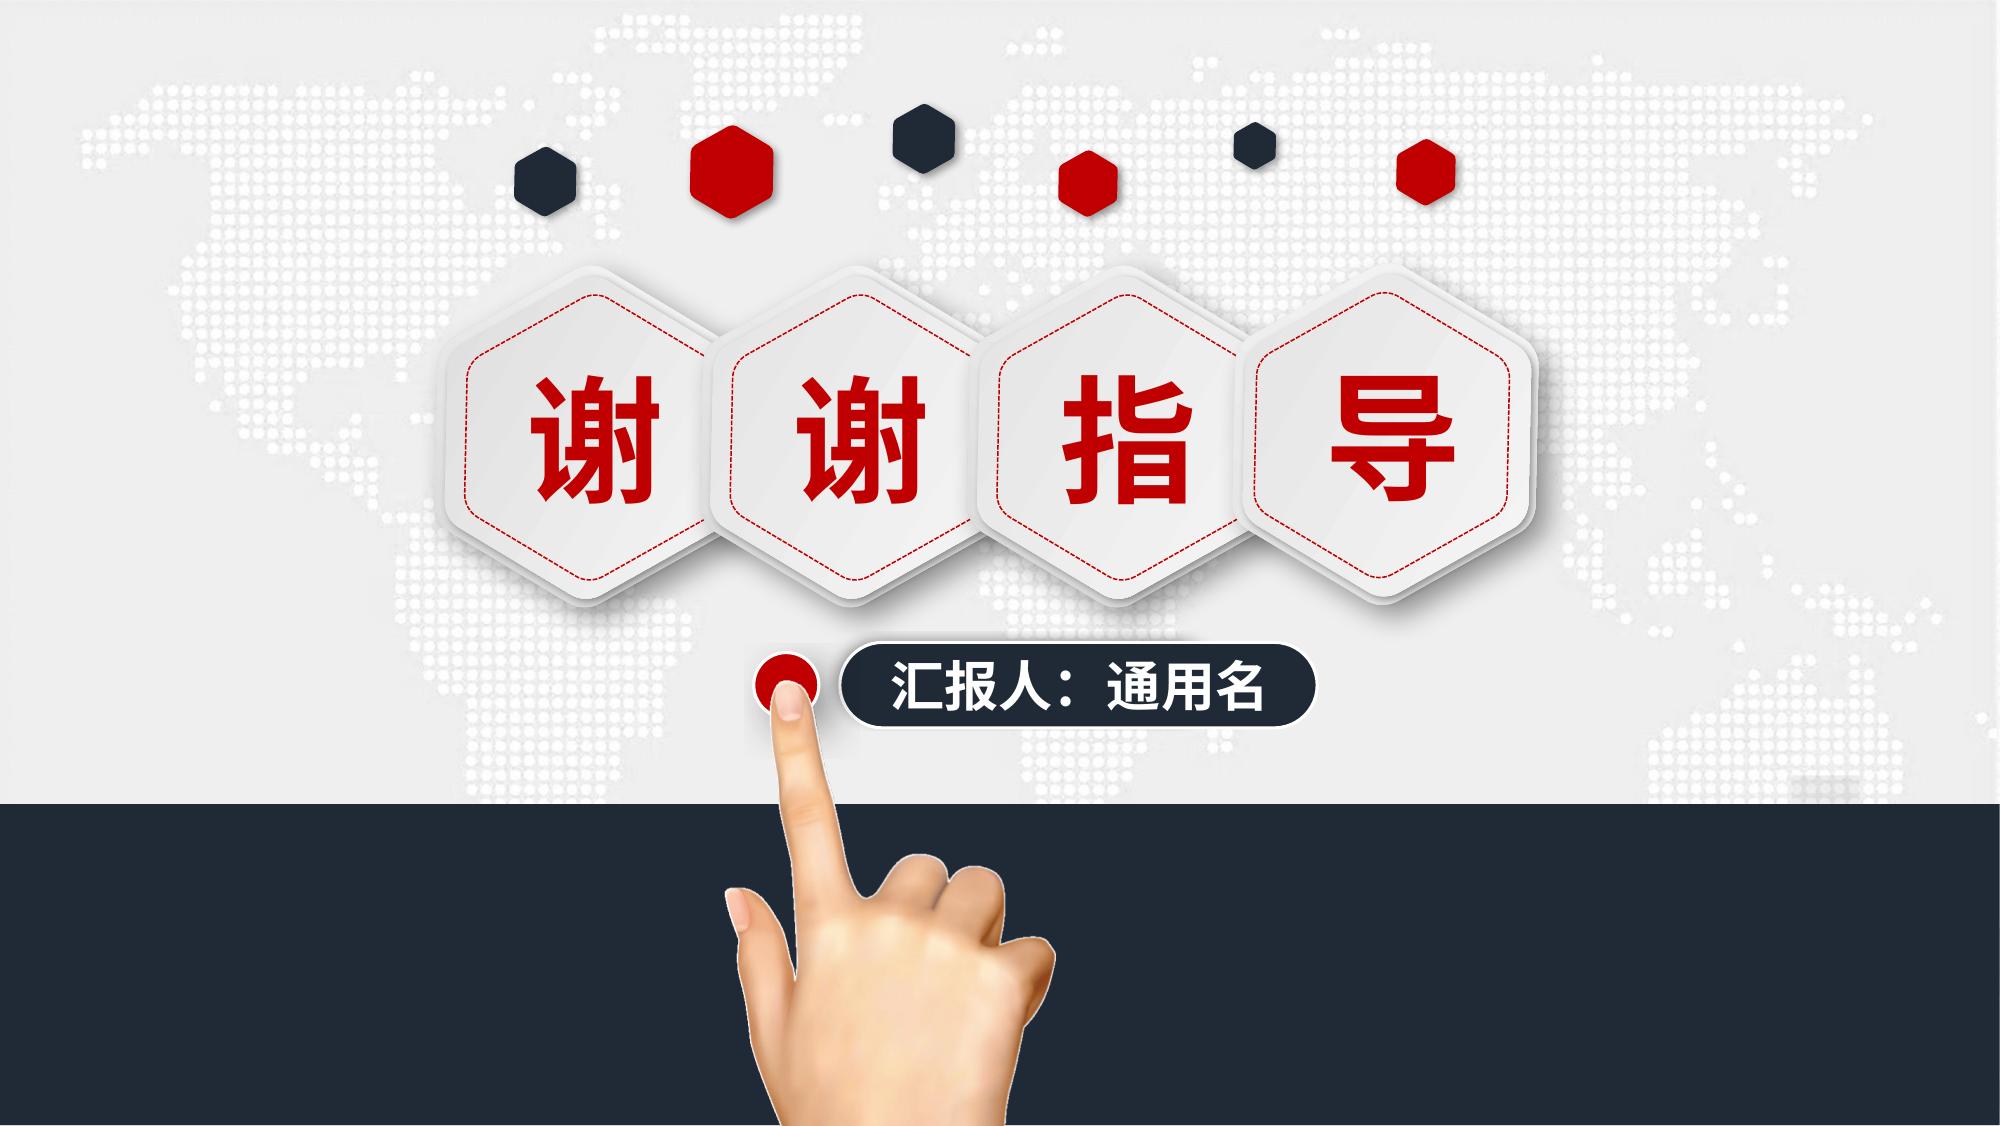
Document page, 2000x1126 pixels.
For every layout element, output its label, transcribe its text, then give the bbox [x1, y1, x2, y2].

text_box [950, 283, 1290, 590]
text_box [1215, 281, 1555, 587]
text_box [1396, 139, 1456, 206]
text_box [1103, 803, 2000, 1126]
text_box [892, 103, 956, 174]
text_box [1103, 641, 1319, 729]
text_box [689, 125, 774, 219]
text_box [1058, 150, 1118, 217]
picture [0, 0, 2000, 1126]
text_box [683, 283, 950, 590]
text_box [0, 803, 400, 1126]
text_box [1233, 122, 1277, 170]
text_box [417, 283, 683, 590]
text_box 汇报人：通用名 [1103, 644, 1285, 725]
text_box [514, 146, 577, 217]
